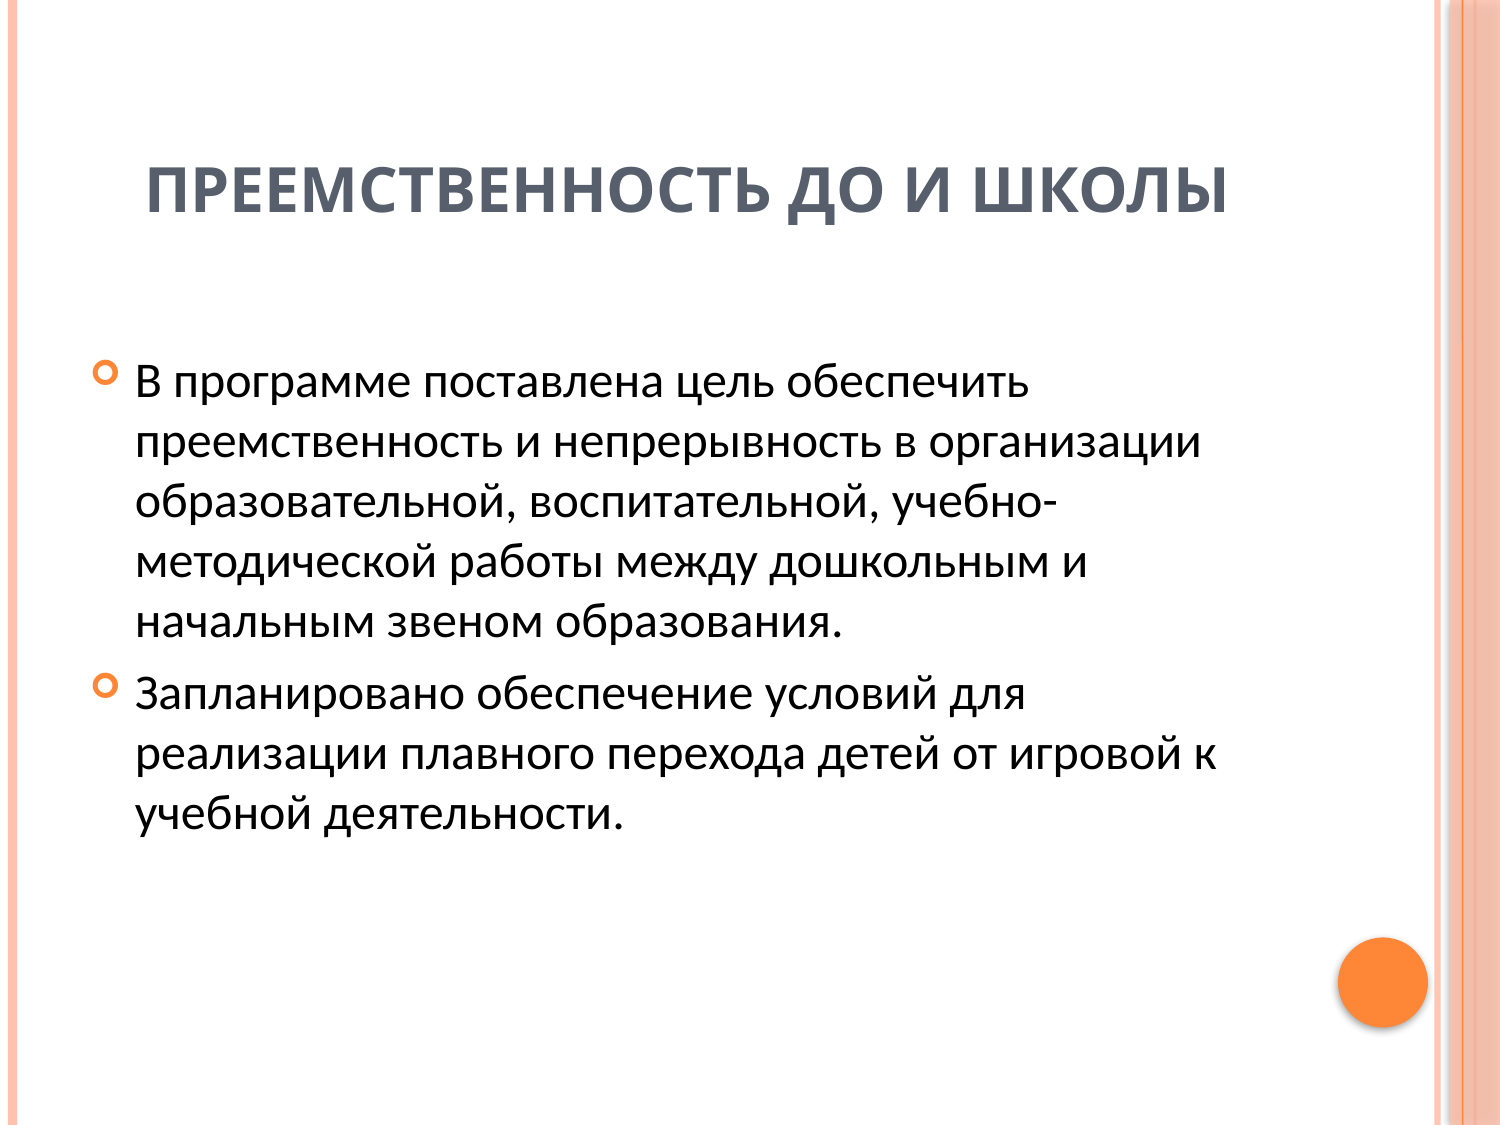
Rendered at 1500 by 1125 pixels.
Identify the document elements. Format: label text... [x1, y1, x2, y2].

title Преемственность ДО и школы [75, 45, 1300, 233]
list В программе поставлена цель обеспечить преемственность и непрерывность в организации образовательной, воспитательной, учебно-методической работы между дошкольным и начальным звеном образования. Запланировано обеспечение условий для реализации плавного перехода детей от игровой к учебной деятельности. [75, 339, 1300, 1008]
